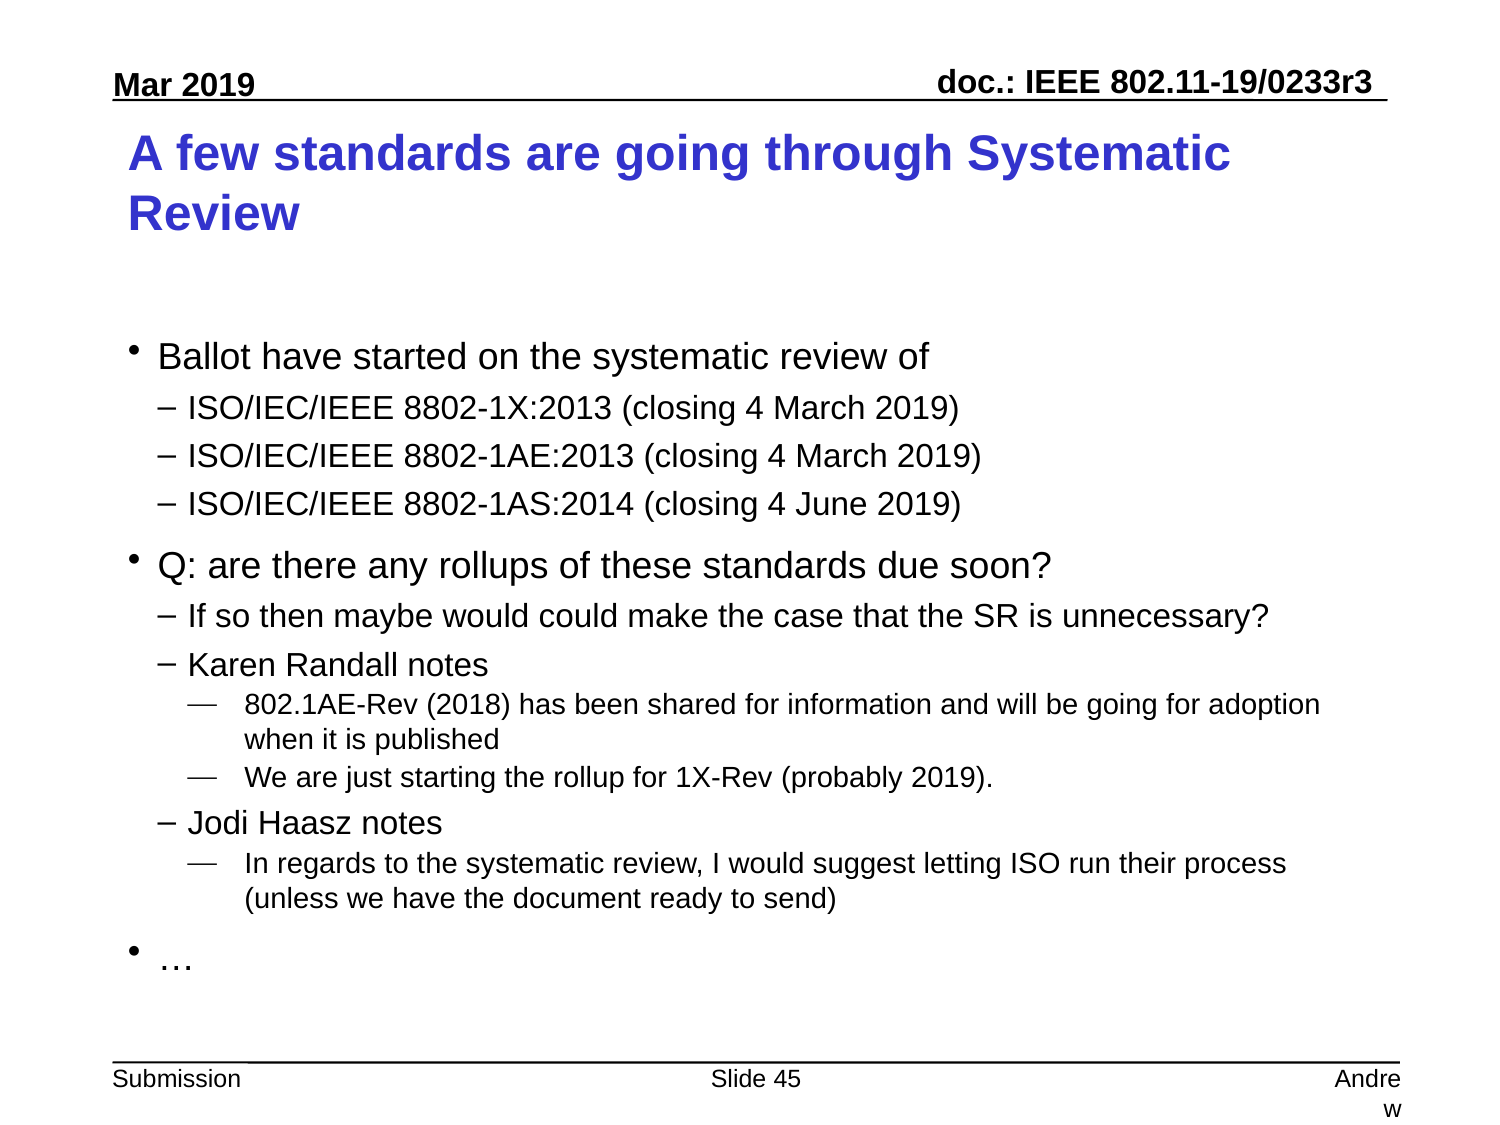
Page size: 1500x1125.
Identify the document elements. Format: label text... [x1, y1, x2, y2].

list Ballot have started on the systematic review of ISO/IEC/IEEE 8802-1X:2013 (closing 4 March 2019) ISO/IEC/IEEE 8802-1AE:2013 (closing 4 March 2019) ISO/IEC/IEEE 8802-1AS:2014 (closing 4 June 2019) Q: are there any rollups of these standards due soon? If so then maybe would could make the case that the SR is unnecessary? Karen Randall notes 802.1AE-Rev (2018) has been shared for information and will be going for adoption when it is published We are just starting the rollup for 1X-Rev (probably 2019). Jodi Haasz notes In regards to the systematic review, I would suggest letting ISO run their process (unless we have the document ready to send) … [112, 324, 1388, 1000]
footer Andrew Myles, Cisco [1320, 1061, 1402, 1093]
slide_number Slide 45 [709, 1061, 803, 1093]
title A few standards are going through Systematic Review [112, 112, 1388, 288]
